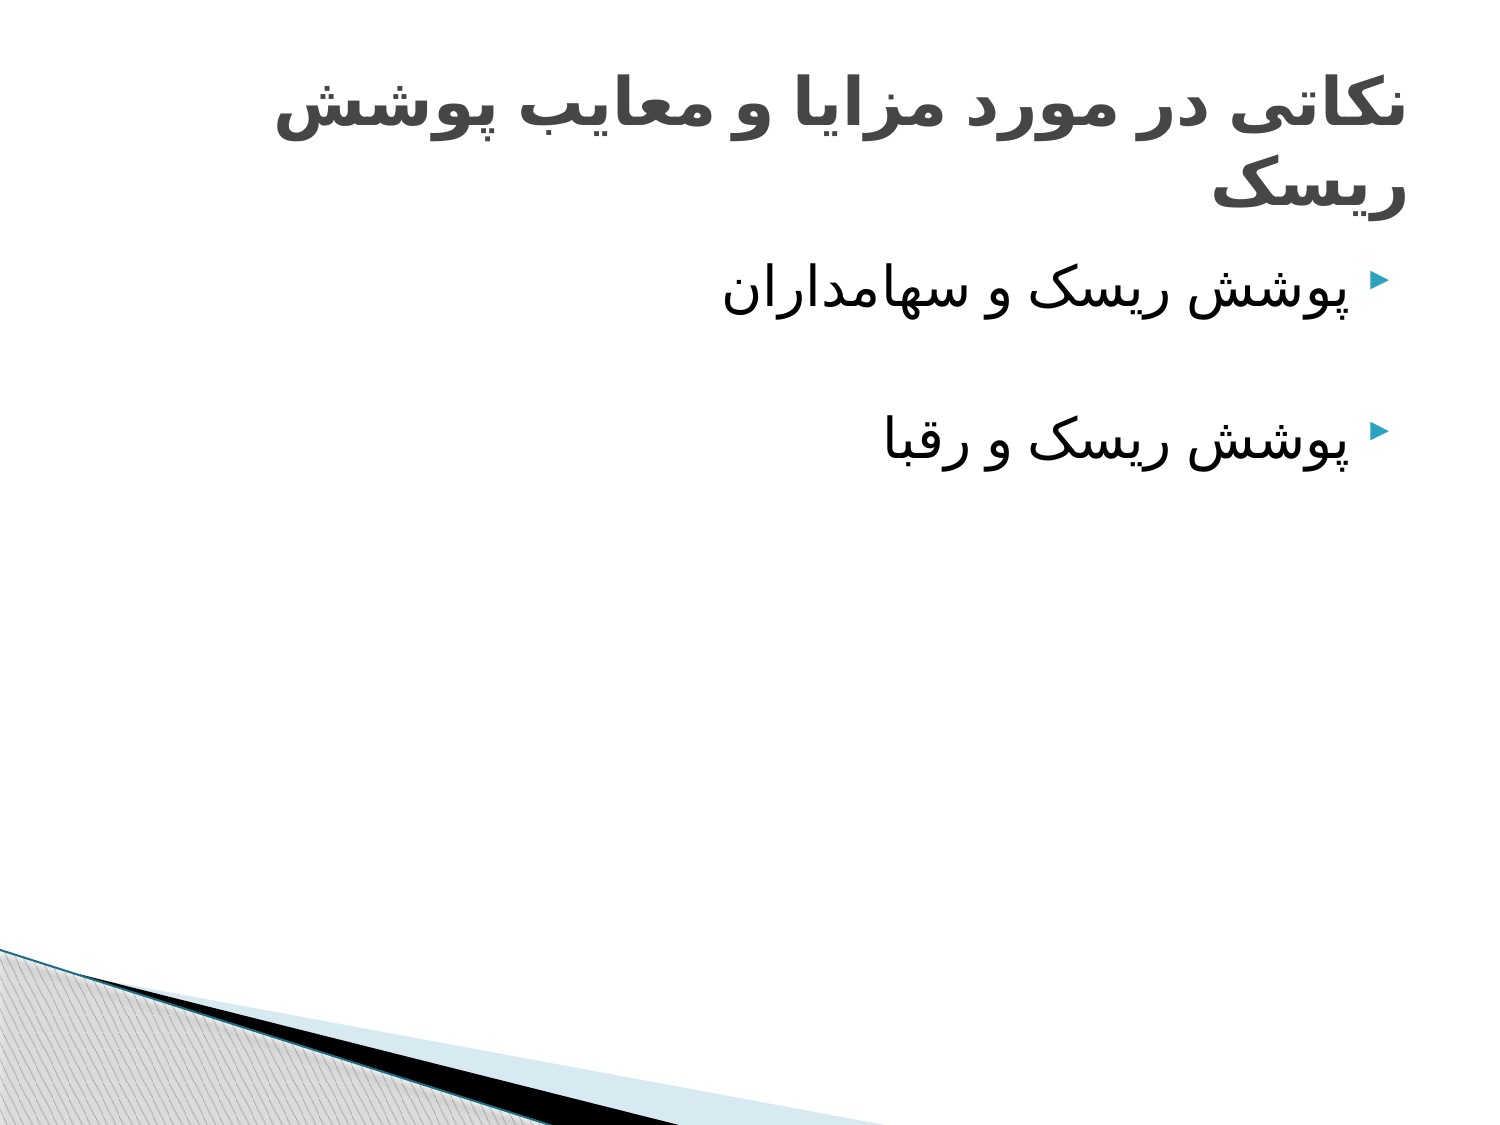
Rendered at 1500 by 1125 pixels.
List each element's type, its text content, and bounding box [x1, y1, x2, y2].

title نکاتی در مورد مزایا و معایب پوشش ریسک [75, 45, 1425, 233]
list پوشش ریسک و سهامداران پوشش ریسک و رقبا [75, 243, 1425, 986]
